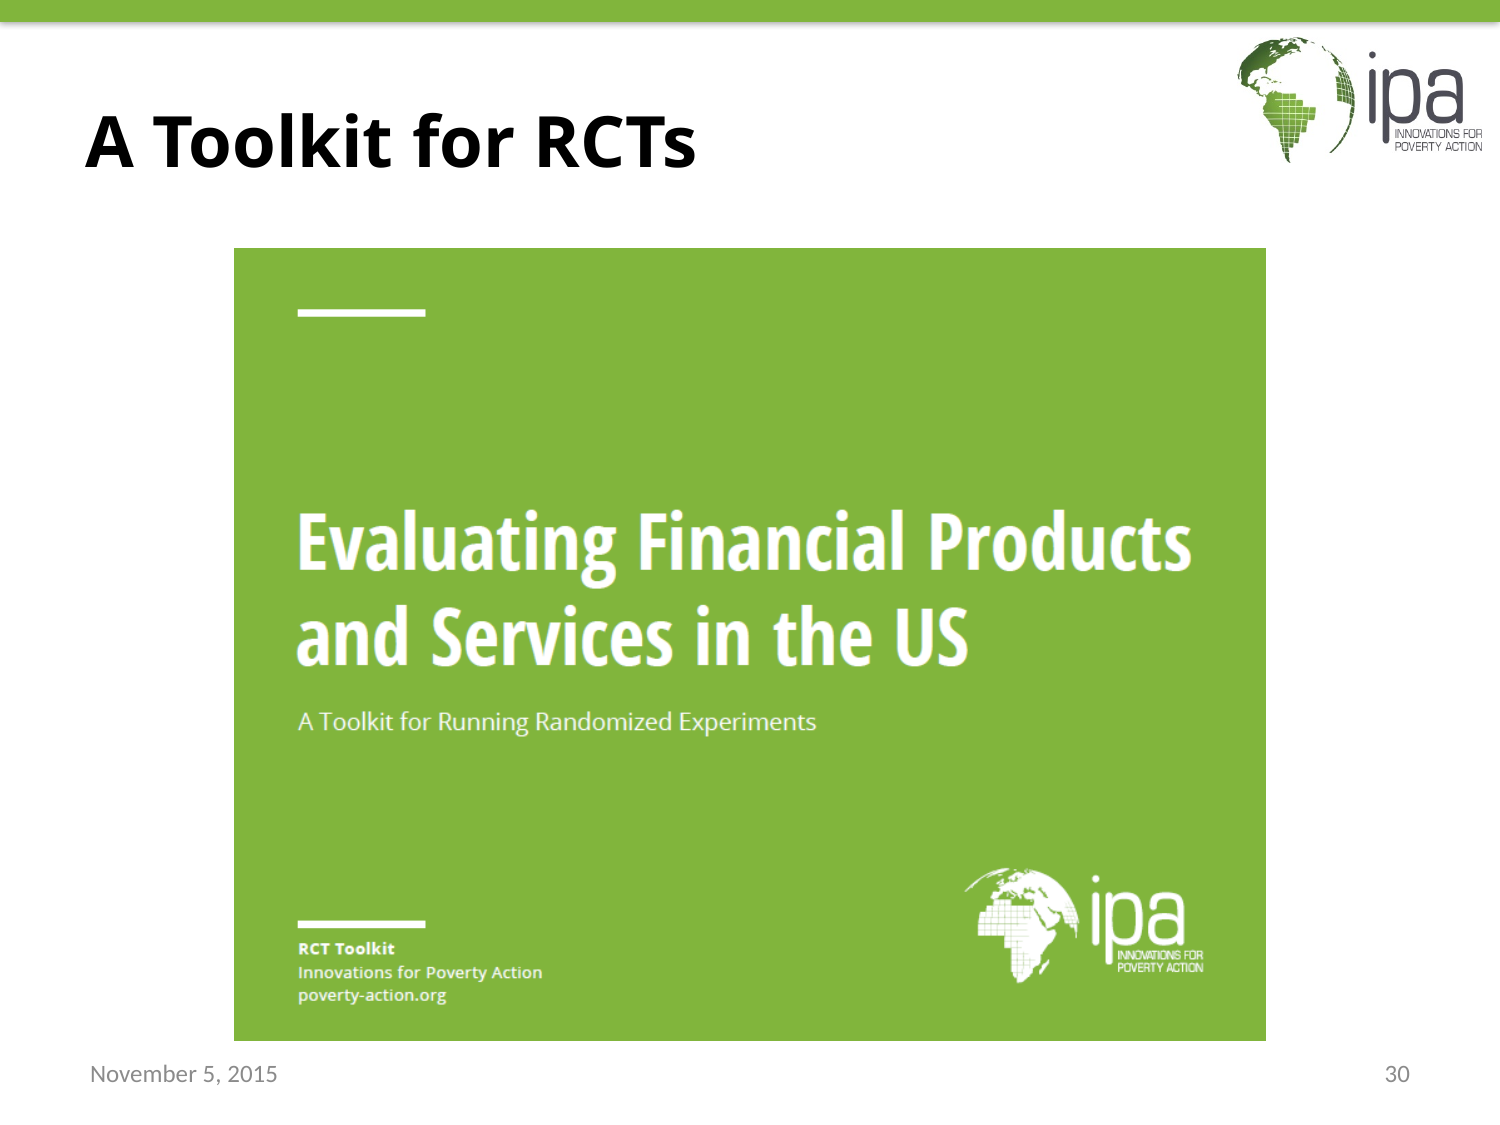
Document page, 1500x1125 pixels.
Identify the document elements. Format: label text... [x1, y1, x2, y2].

title A Toolkit for RCTs [75, 45, 1425, 233]
slide_number 30 [1074, 1042, 1425, 1103]
picture [1237, 37, 1482, 163]
picture [234, 247, 1266, 1041]
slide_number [75, 1042, 425, 1103]
